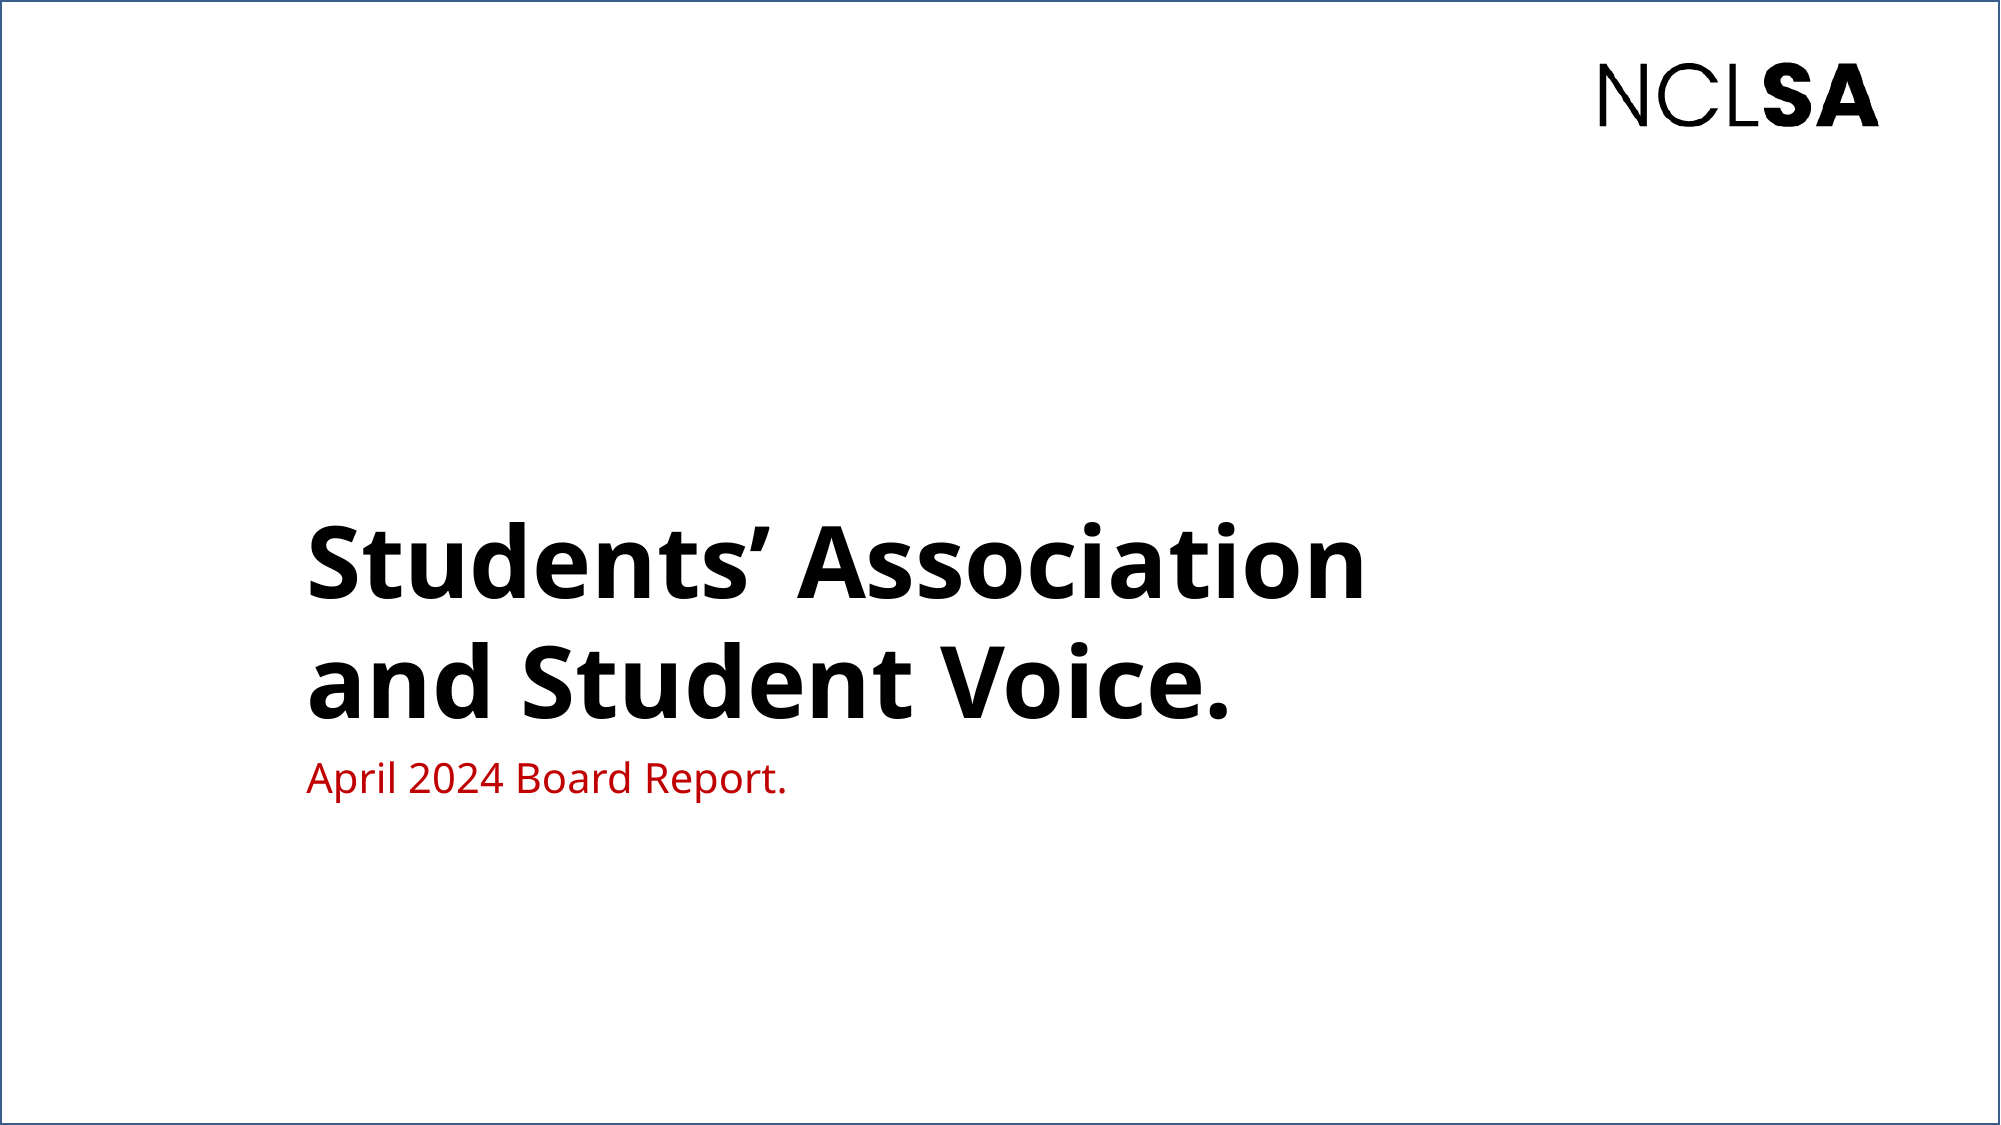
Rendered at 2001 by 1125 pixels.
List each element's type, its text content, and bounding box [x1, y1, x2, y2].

picture [1599, 62, 1879, 128]
text_box [0, 0, 2000, 1125]
title Students’ Association and Student Voice. [304, 497, 1572, 740]
text_box April 2024 Board Report. [304, 749, 1600, 802]
